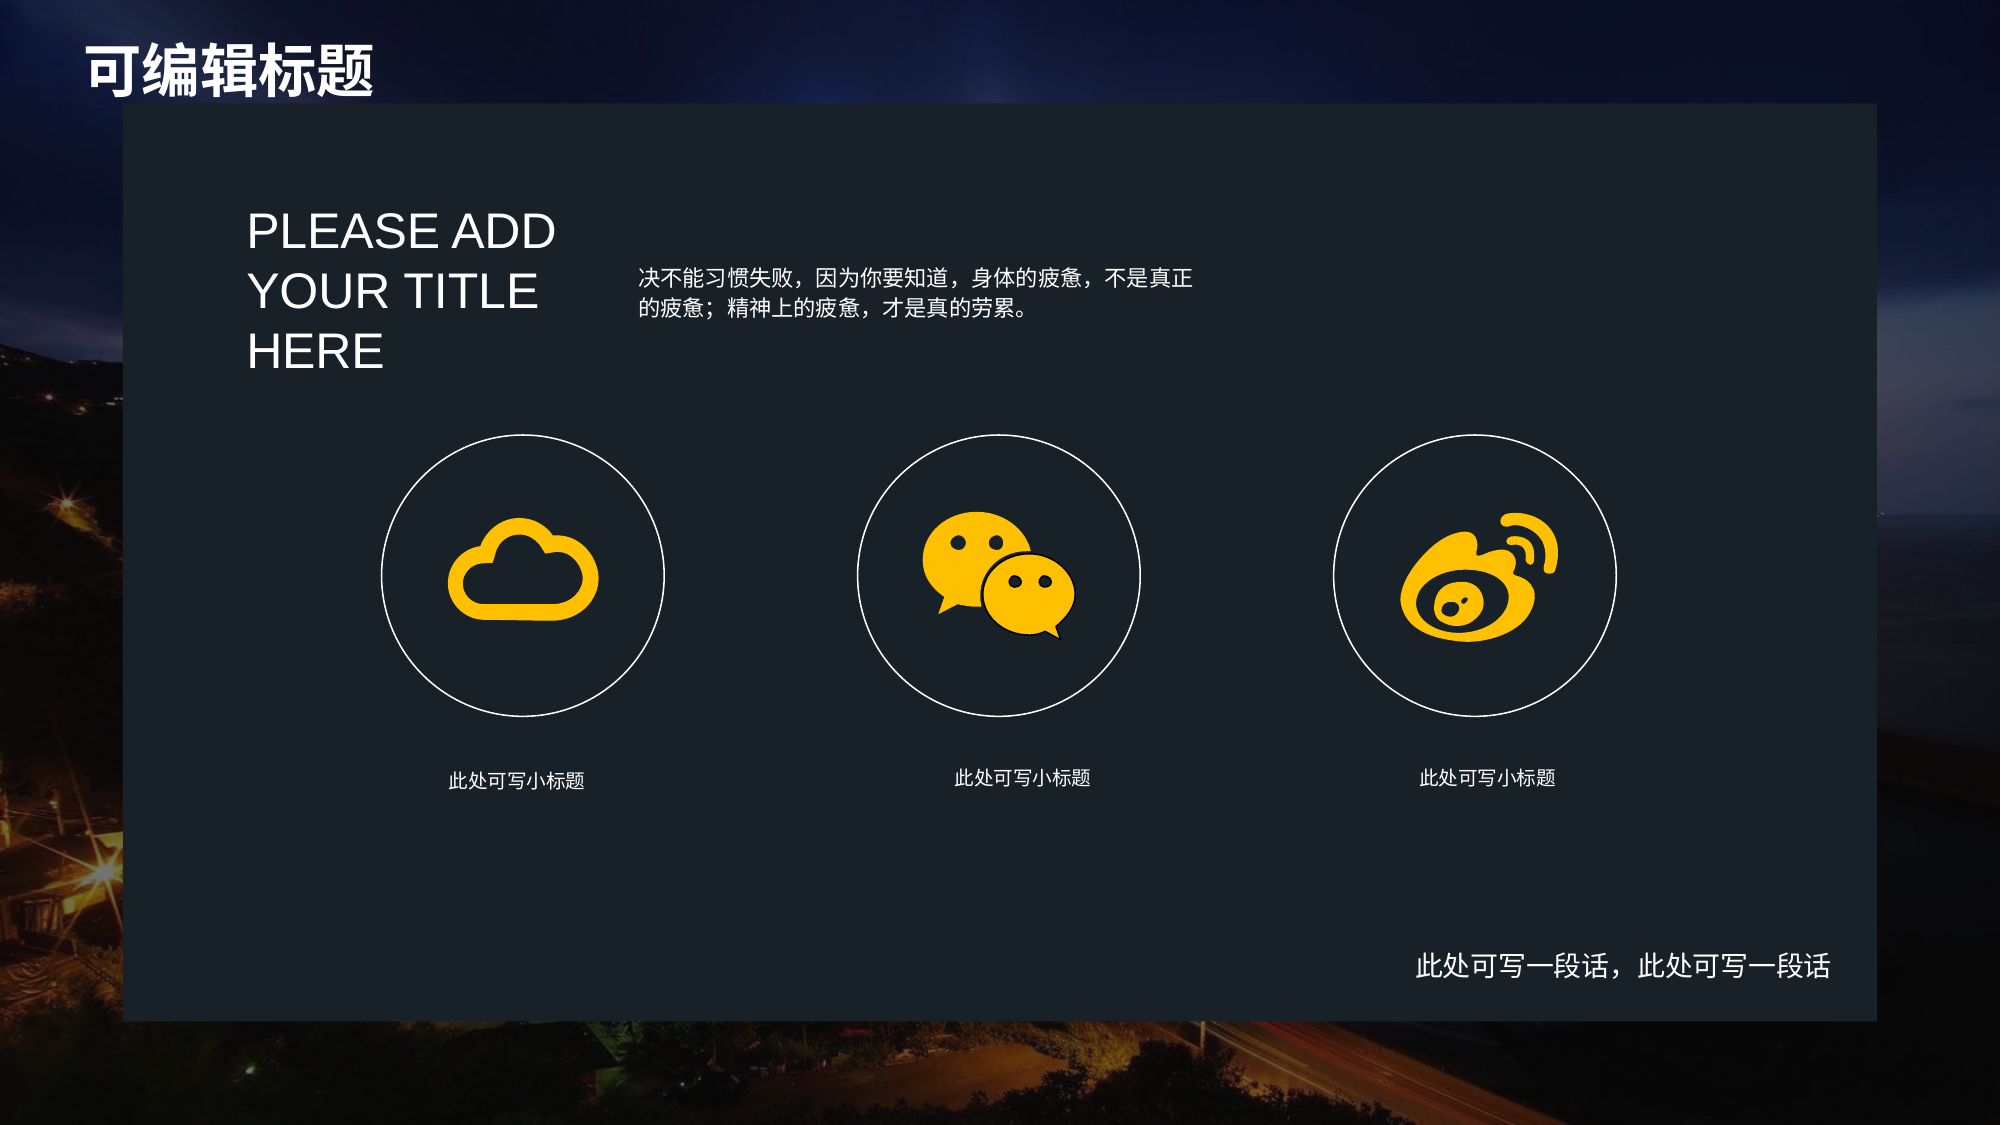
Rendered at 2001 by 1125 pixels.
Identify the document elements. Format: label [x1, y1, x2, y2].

text_box [381, 435, 665, 717]
text_box [1333, 435, 1617, 717]
text_box [857, 435, 1141, 717]
picture [0, 0, 2000, 1125]
